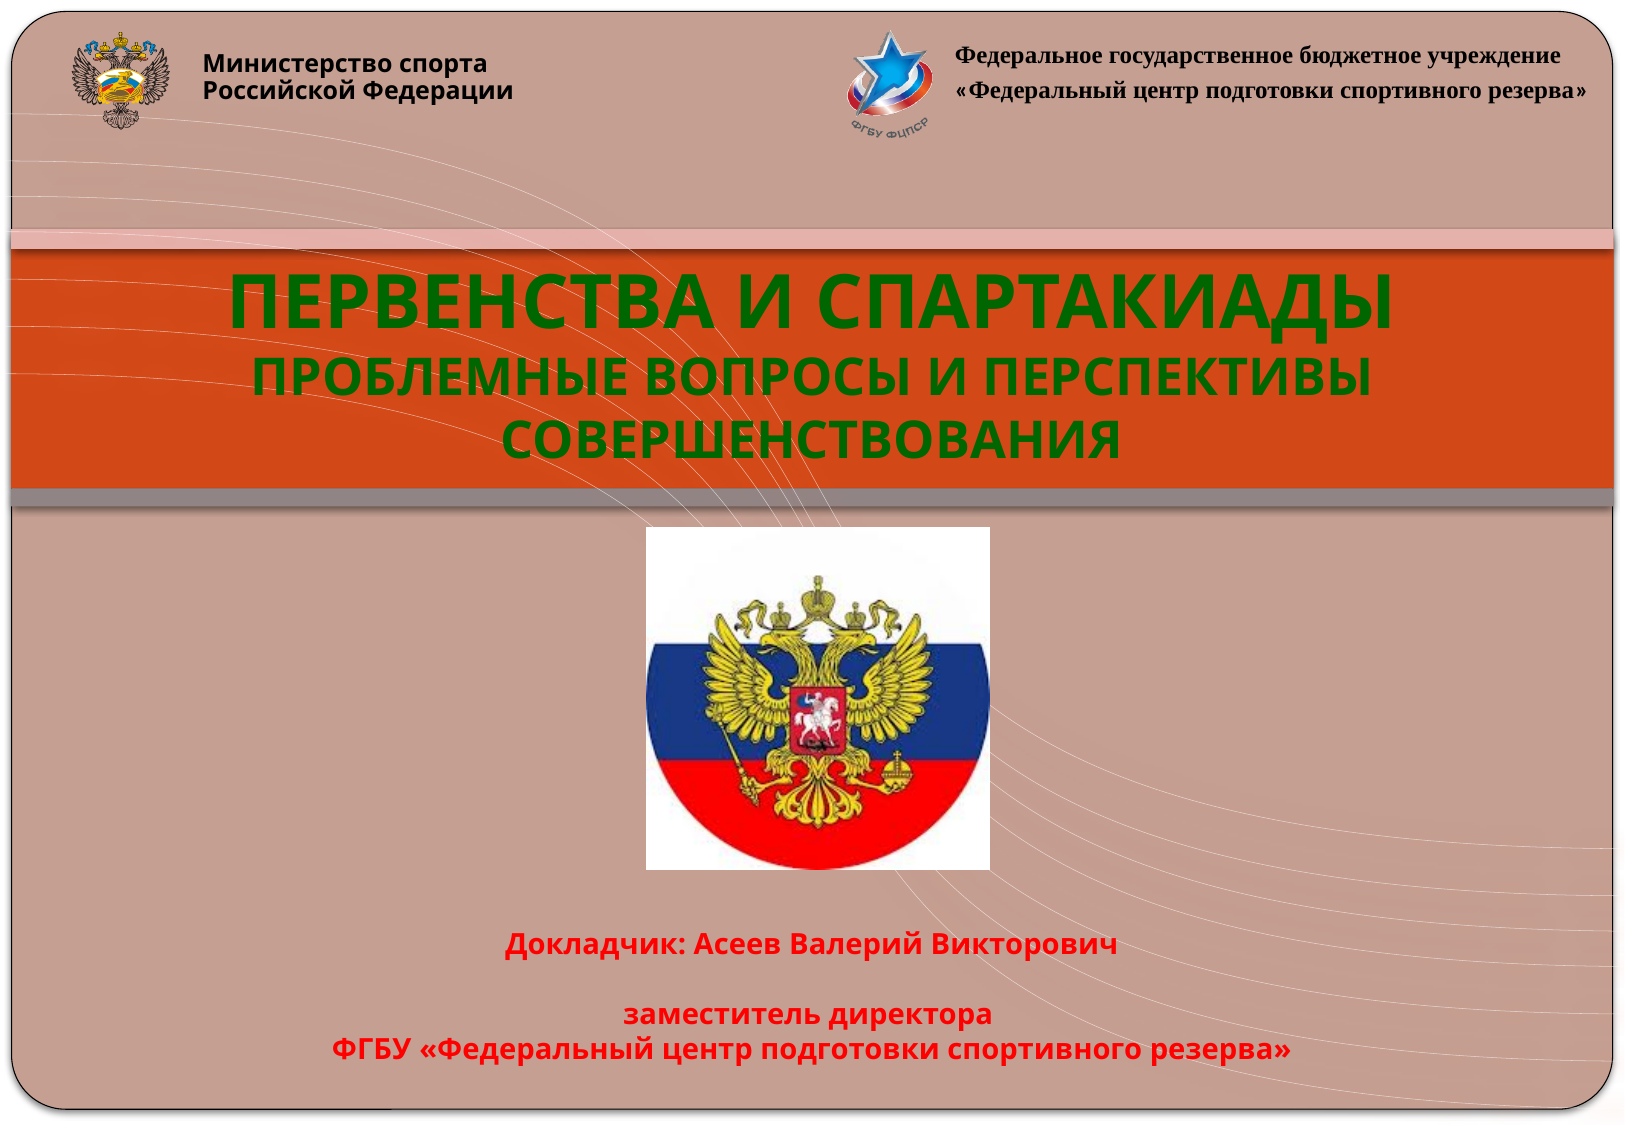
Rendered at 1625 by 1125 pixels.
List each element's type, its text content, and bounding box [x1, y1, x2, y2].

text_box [0, 408, 1625, 453]
picture [646, 526, 990, 870]
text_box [0, 550, 1625, 932]
text_box ПЕРВЕНСТВА И СПАРТАКИАДЫ ПРОБЛЕМНЫЕ ВОПРОСЫ И ПЕРСПЕКТИВЫ СОВЕРШЕНСТВОВАНИЯ [0, 42, 1625, 288]
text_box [0, 337, 1625, 370]
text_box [70, 30, 540, 132]
text_box Докладчик: Асеев Валерий Викторович заместитель директора ФГБУ «Федеральный центр подготовки спортивного резерва» [32, 943, 1592, 1087]
text_box Федеральное государственное бюджетное учреждение «Федеральный центр подготовки спортивного резерва» [940, 30, 1625, 42]
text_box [0, 373, 1625, 405]
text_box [0, 503, 1625, 547]
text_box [0, 455, 1625, 500]
picture [847, 30, 933, 138]
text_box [0, 290, 1625, 335]
